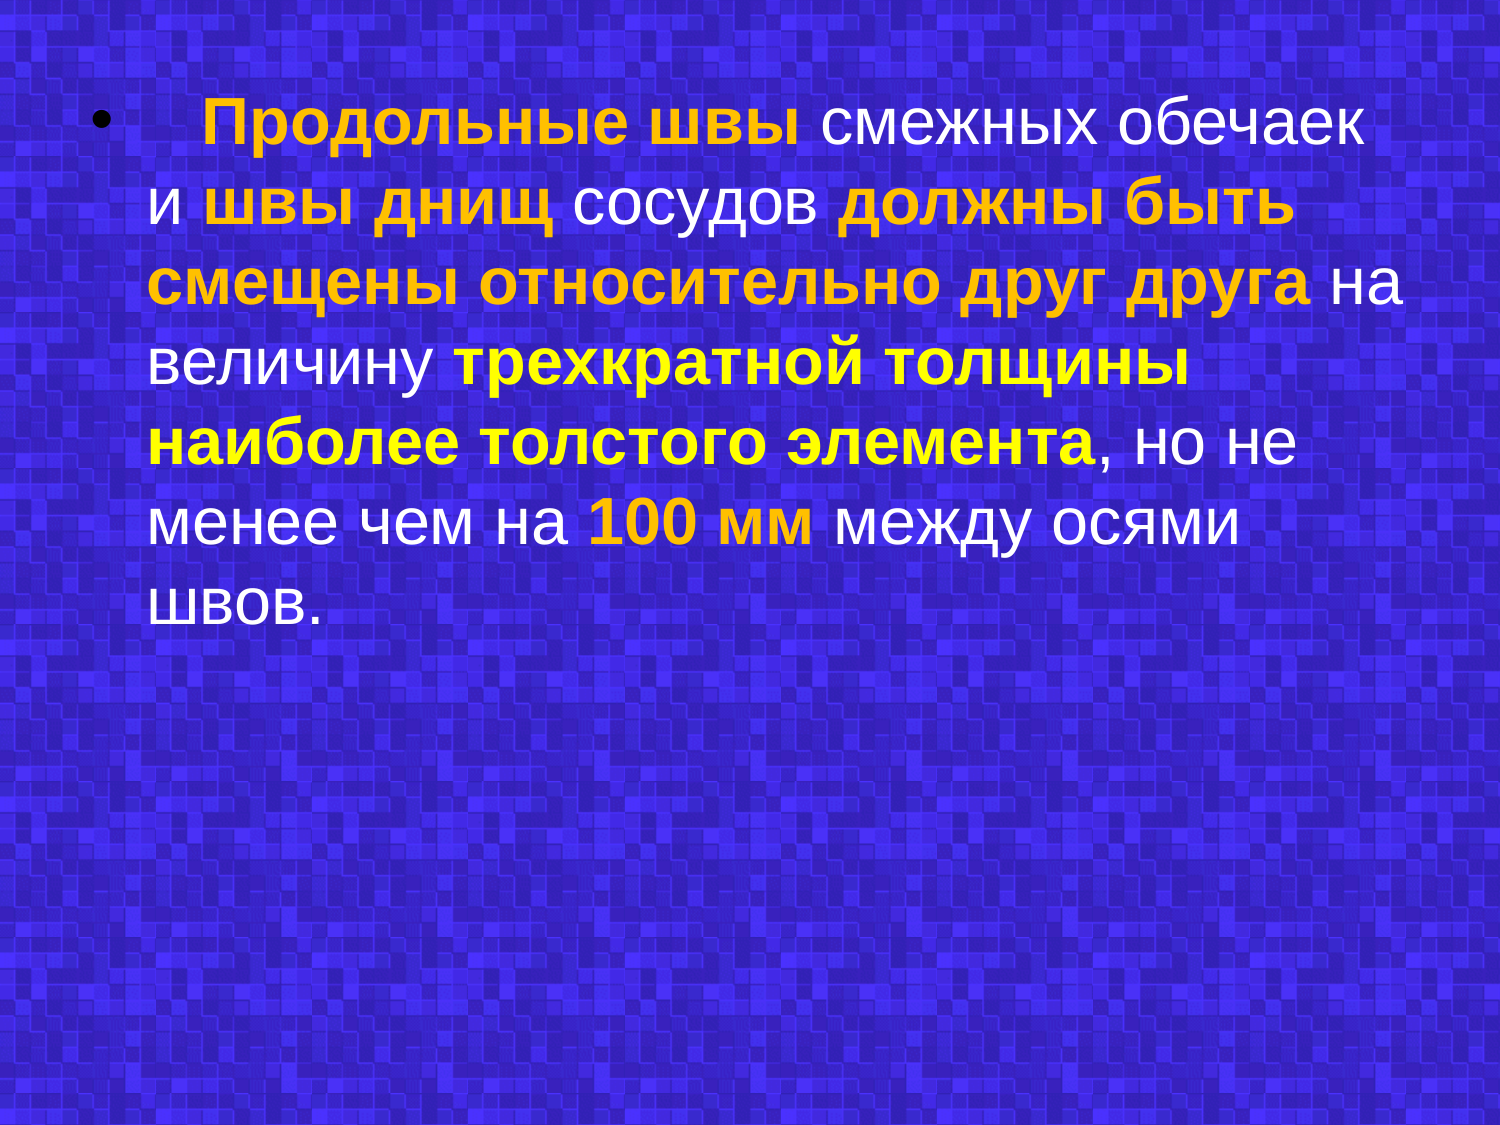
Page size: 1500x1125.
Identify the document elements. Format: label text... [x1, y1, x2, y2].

list Продольные швы смежных обечаек и швы днищ сосудов должны быть смещены относительно друг друга на величину трехкратной толщины наиболее толстого элемента, но не менее чем на 100 мм между осями швов. [75, 70, 1425, 1005]
picture [0, 0, 1500, 1125]
